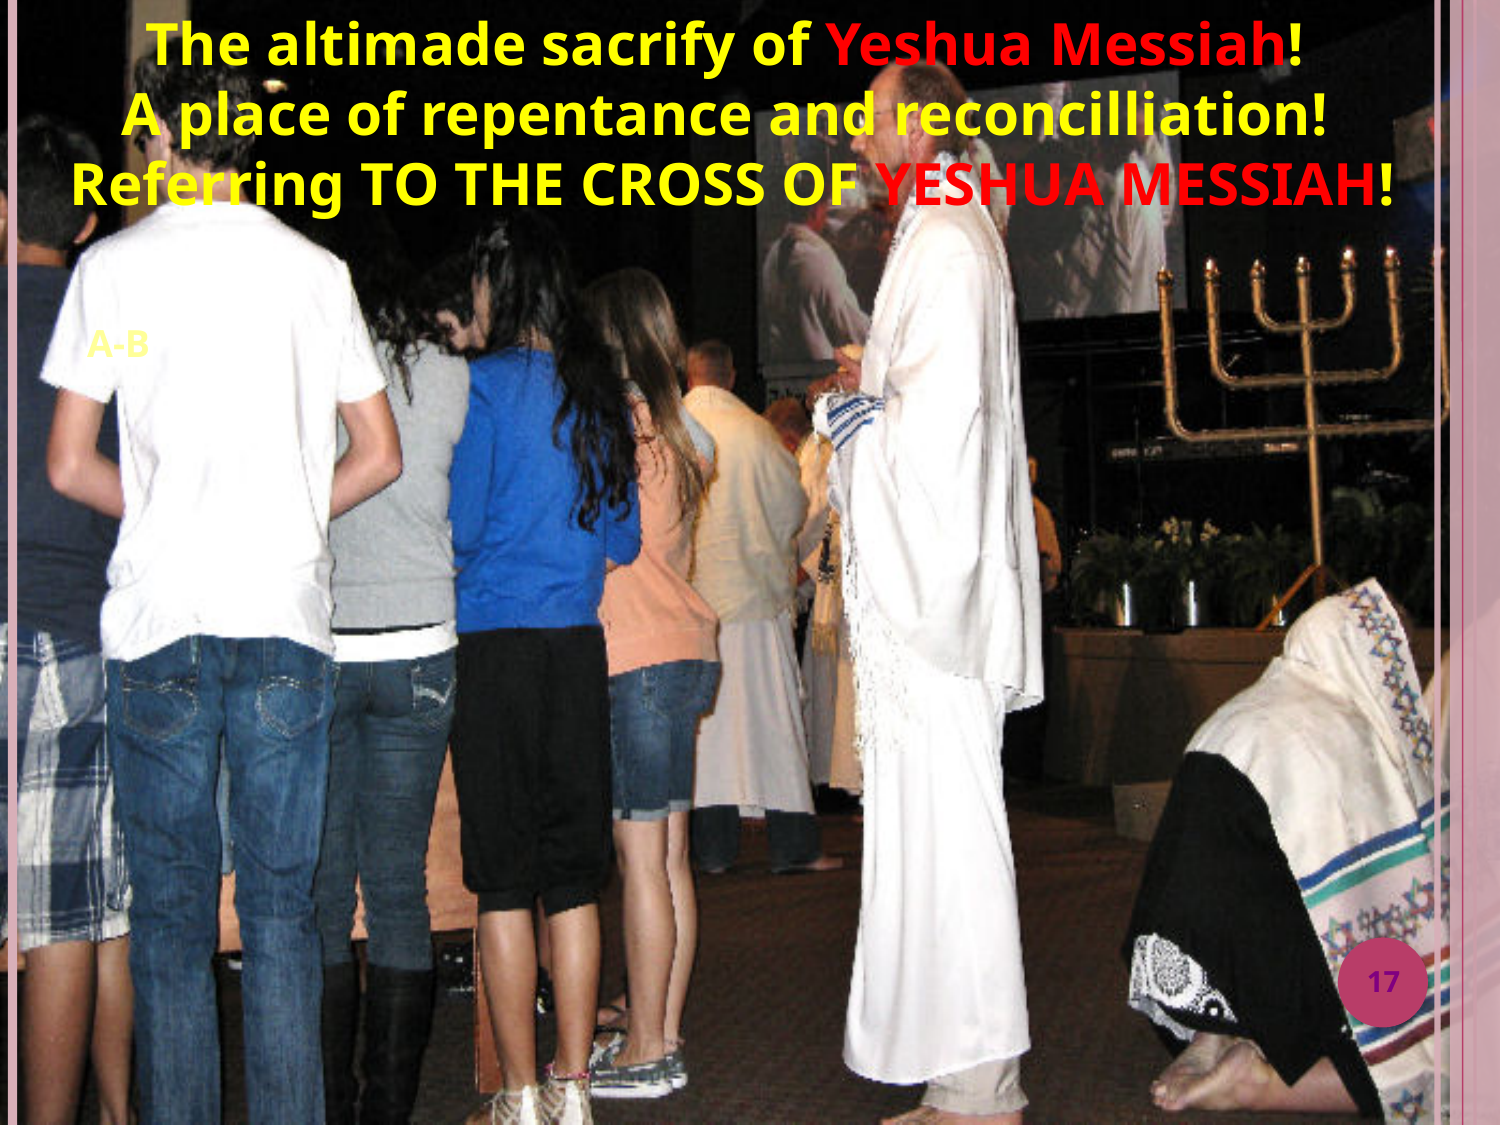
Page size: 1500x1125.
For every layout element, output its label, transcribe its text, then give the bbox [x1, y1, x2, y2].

text_box The altimade sacrify of Yeshua Messiah! A place of repentance and reconcilliation! Referring TO THE CROSS OF YESHUA MESSIAH! [0, 0, 1450, 225]
picture [0, 225, 7, 1125]
picture [18, 225, 1434, 1125]
text_box A-B [49, 312, 188, 373]
slide_number 17 [1333, 940, 1434, 1027]
picture [1441, 225, 1449, 1125]
